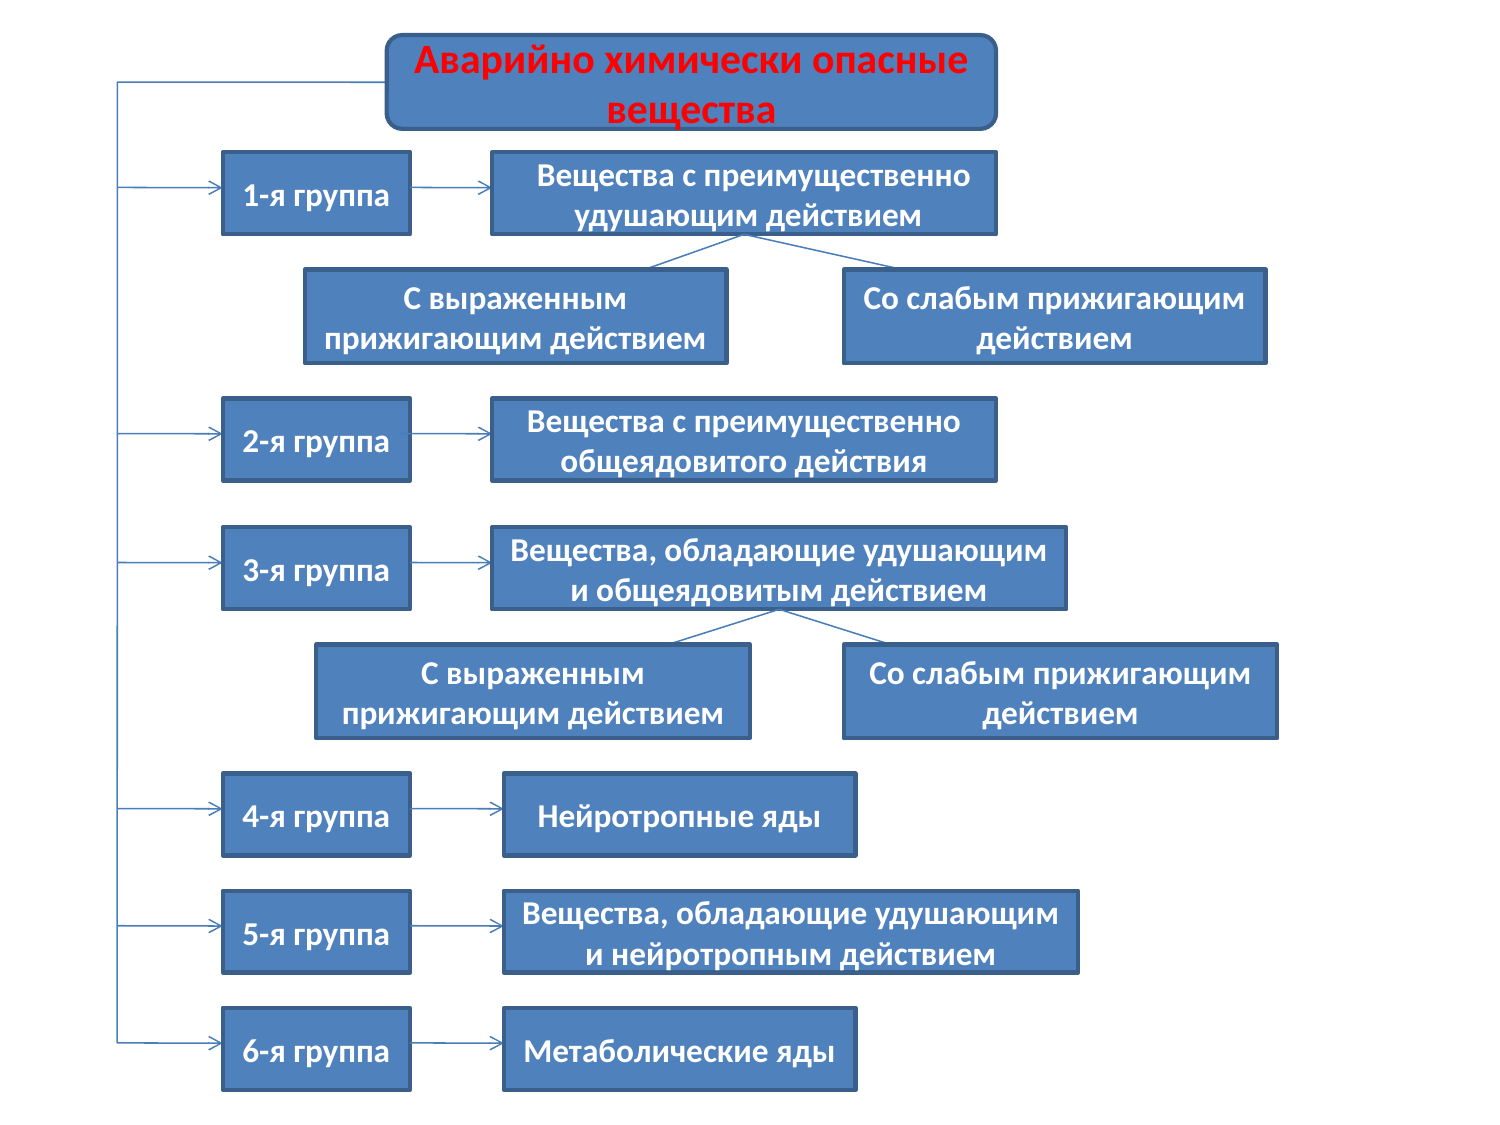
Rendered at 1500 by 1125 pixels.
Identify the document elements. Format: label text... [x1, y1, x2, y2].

text_box Вещества, обладающие удушающим и нейротропным действием [502, 889, 1080, 975]
text_box Со слабым прижигающим действием [842, 642, 1279, 740]
text_box Со слабым прижигающим действием [842, 267, 1268, 365]
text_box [817, 571, 853, 683]
text_box Метаболические яды [502, 1006, 858, 1092]
text_box Вещества с преимущественно удушающим действием [490, 150, 998, 236]
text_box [705, 571, 742, 683]
text_box Вещества, обладающие удушающим и общеядовитым действием [490, 525, 1068, 611]
text_box 4-я группа [221, 771, 412, 858]
text_box 1-я группа [221, 150, 412, 236]
text_box Вещества с преимущественно общеядовитого действия [490, 396, 998, 483]
text_box С выраженным прижигающим действием [314, 642, 752, 740]
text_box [805, 172, 842, 332]
text_box С выраженным прижигающим действием [303, 267, 729, 365]
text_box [676, 201, 713, 302]
text_box 3-я группа [221, 525, 412, 560]
text_box 3-я группа [221, 572, 412, 611]
text_box 6-я группа [221, 1006, 412, 1092]
text_box Нейротропные яды [502, 771, 858, 858]
text_box Аварийно химически опасные вещества [384, 32, 999, 131]
text_box 5-я группа [221, 889, 412, 975]
text_box 2-я группа [221, 396, 412, 483]
